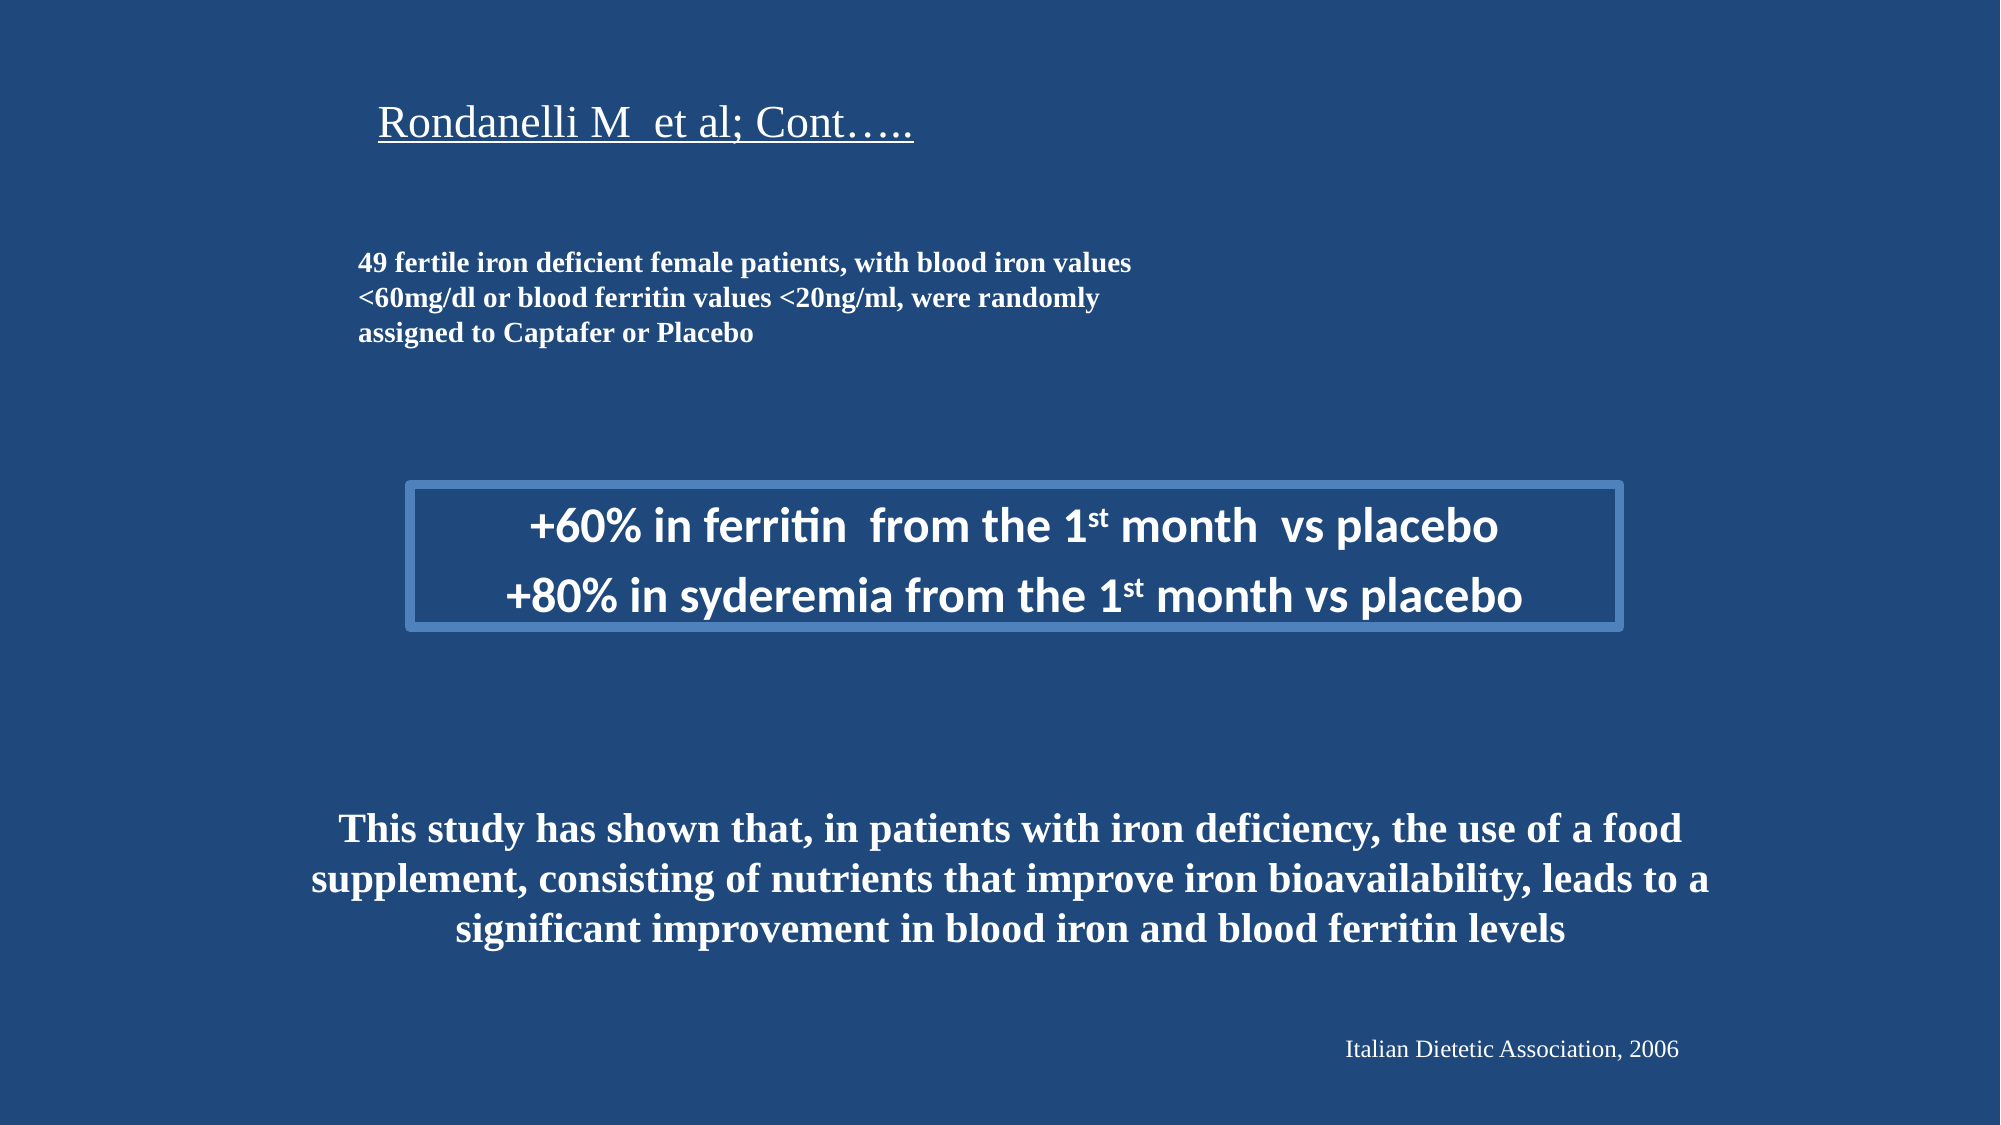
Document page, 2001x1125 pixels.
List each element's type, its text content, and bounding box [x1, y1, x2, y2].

footer Italian Dietetic Association, 2006 [1275, 1032, 1750, 1093]
text_box 49 fertile iron deficient female patients, with blood iron values <60mg/dl or blood ferritin values <20ng/ml, were randomly assigned to Captafer or Placebo [343, 236, 1150, 356]
list +60% in ferritin from the 1st month vs placebo +80% in syderemia from the 1st month vs placebo [409, 484, 1620, 627]
slide_number This study has shown that, in patients with iron deficiency, the use of a food supplement, consisting of nutrients that improve iron bioavailability, leads to a significant improvement in blood iron and blood ferritin levels [272, 745, 1750, 1006]
text_box Rondanelli M et al; Cont….. [362, 84, 929, 155]
